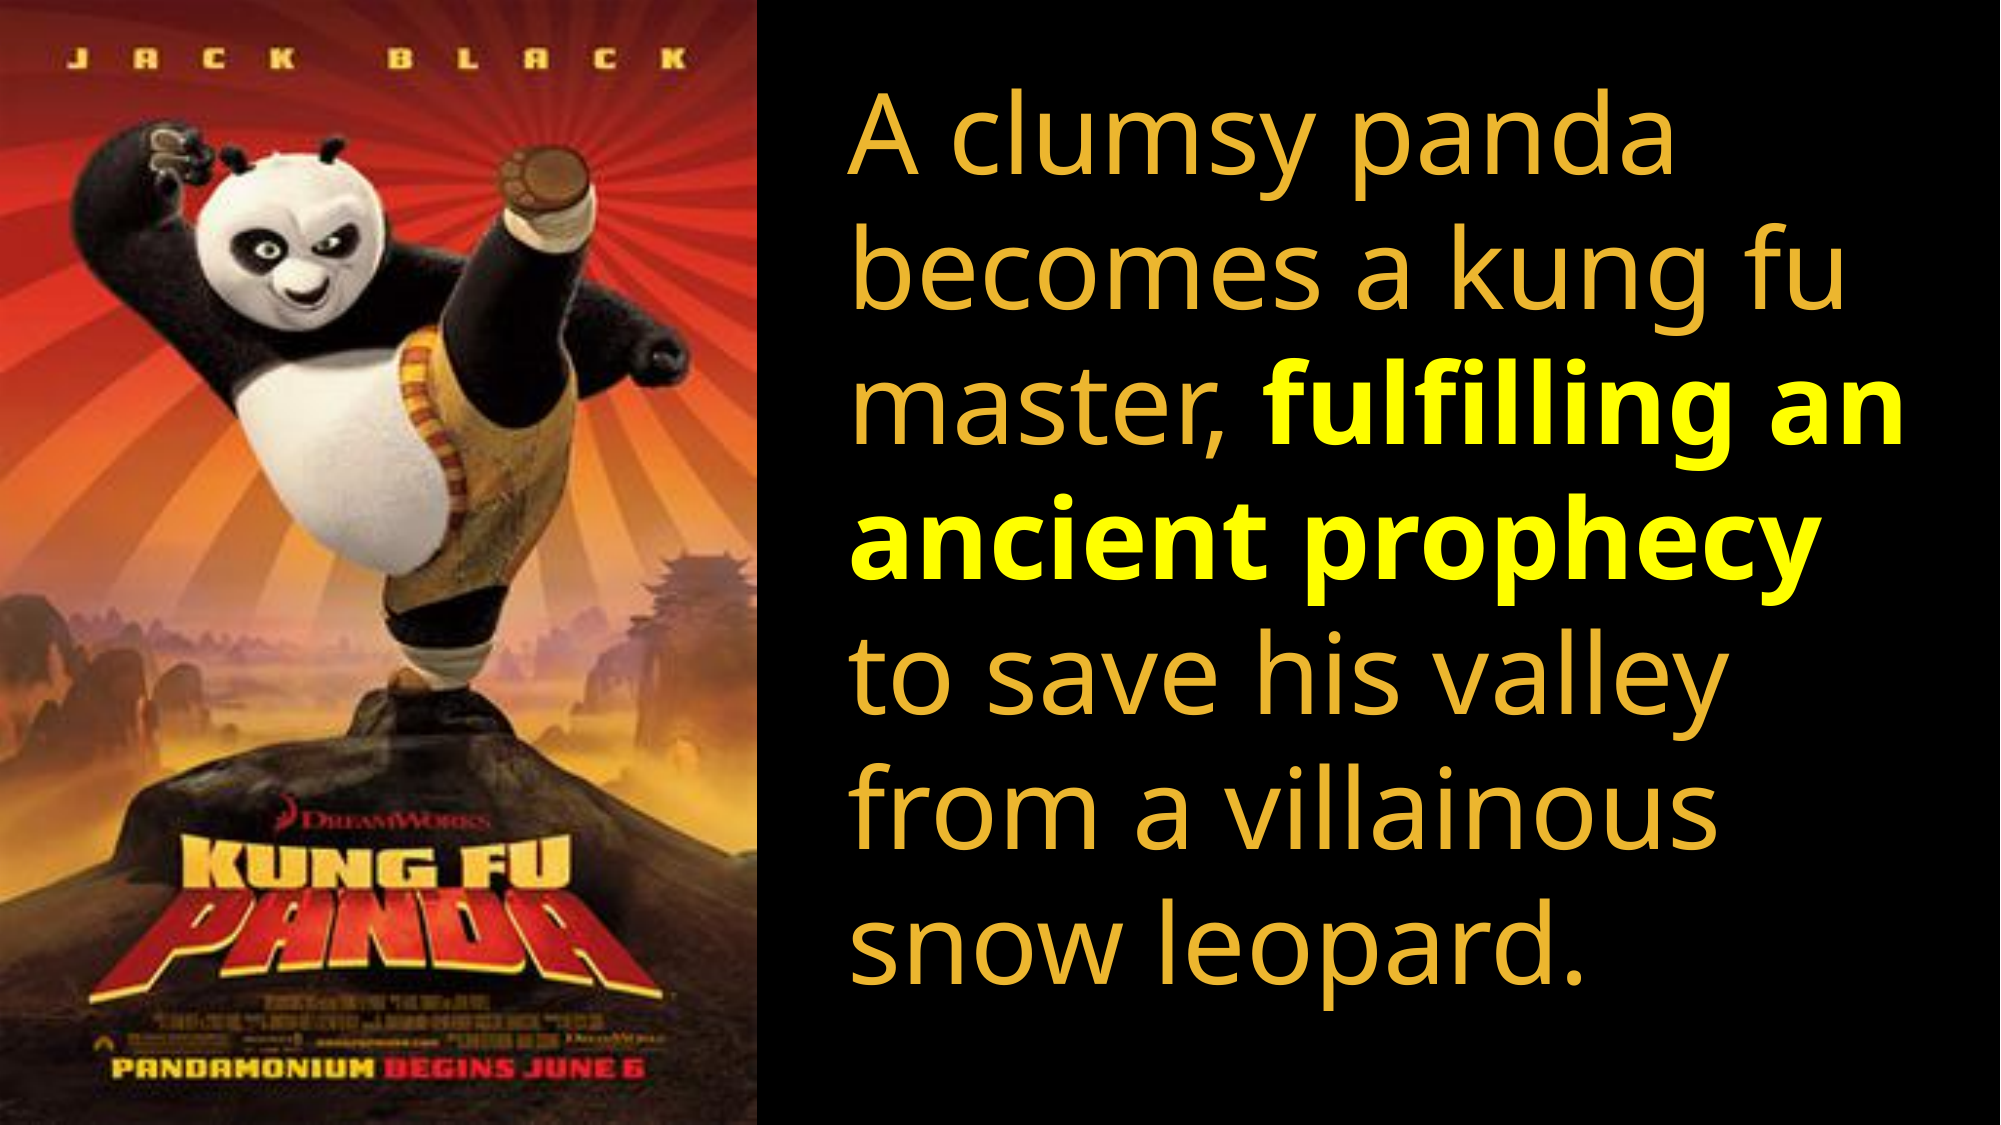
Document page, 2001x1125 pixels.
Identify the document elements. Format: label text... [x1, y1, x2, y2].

picture [0, 0, 758, 1125]
text_box A clumsy panda becomes a kung fu master, fulfilling an ancient prophecy to save his valley from a villainous snow leopard. [832, 54, 1950, 1014]
